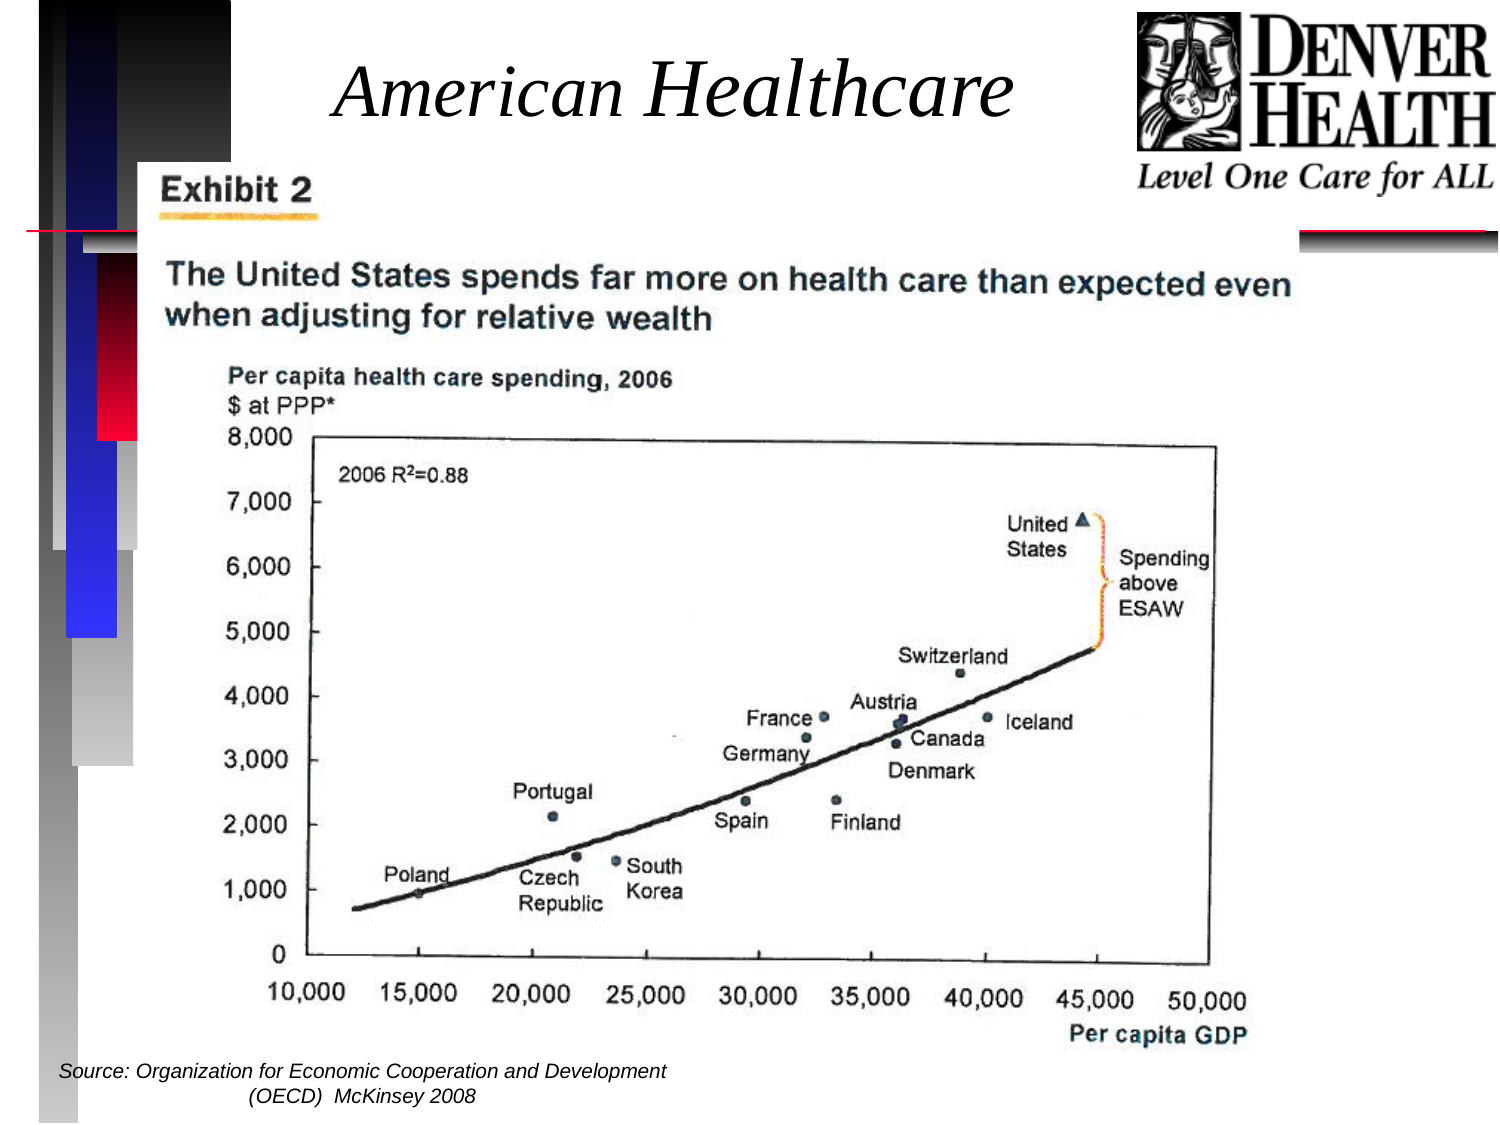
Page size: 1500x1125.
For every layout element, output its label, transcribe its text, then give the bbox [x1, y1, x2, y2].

picture [137, 162, 1300, 1054]
text_box American Healthcare [37, 0, 1313, 141]
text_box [1137, 12, 1496, 198]
text_box Source: Organization for Economic Cooperation and Development (OECD) McKinsey 2008 [24, 1049, 700, 1115]
